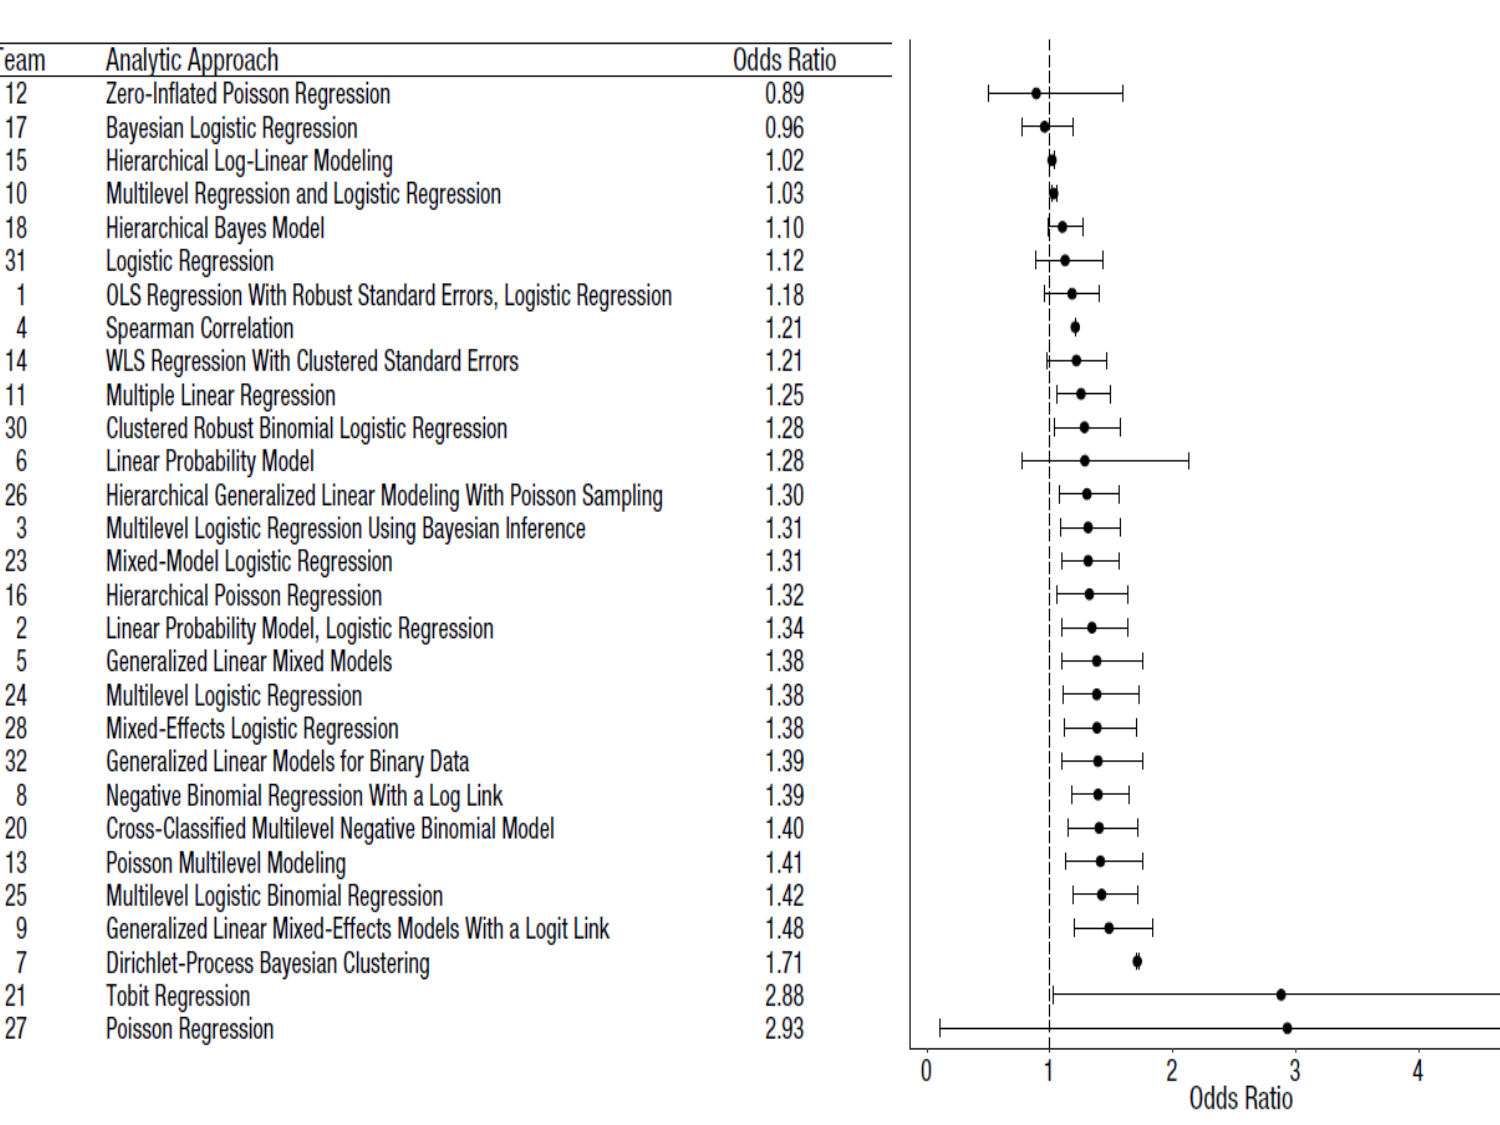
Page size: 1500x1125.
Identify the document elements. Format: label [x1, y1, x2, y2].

list [0, 0, 1500, 1125]
